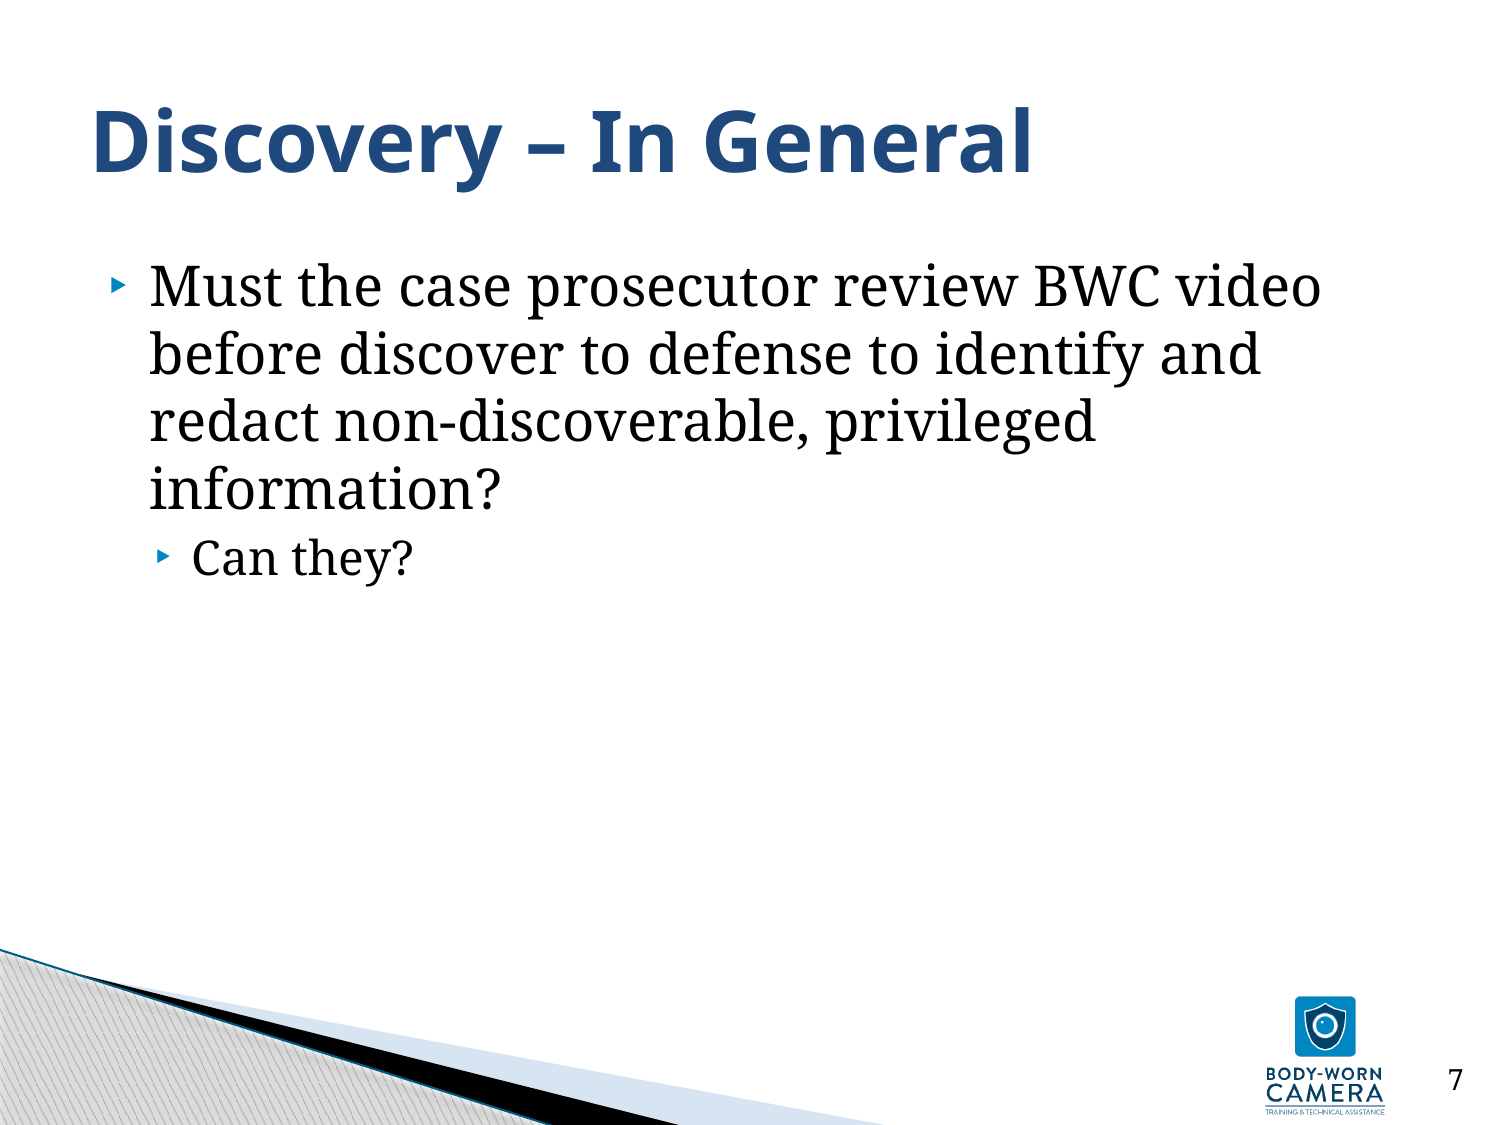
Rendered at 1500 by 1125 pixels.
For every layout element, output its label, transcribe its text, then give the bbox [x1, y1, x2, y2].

list Must the case prosecutor review BWC video before discover to defense to identify and redact non-discoverable, privileged information? Can they? [75, 243, 1425, 986]
slide_number 7 [1400, 1051, 1479, 1112]
title Discovery – In General [75, 45, 1425, 233]
picture [1249, 987, 1401, 1125]
